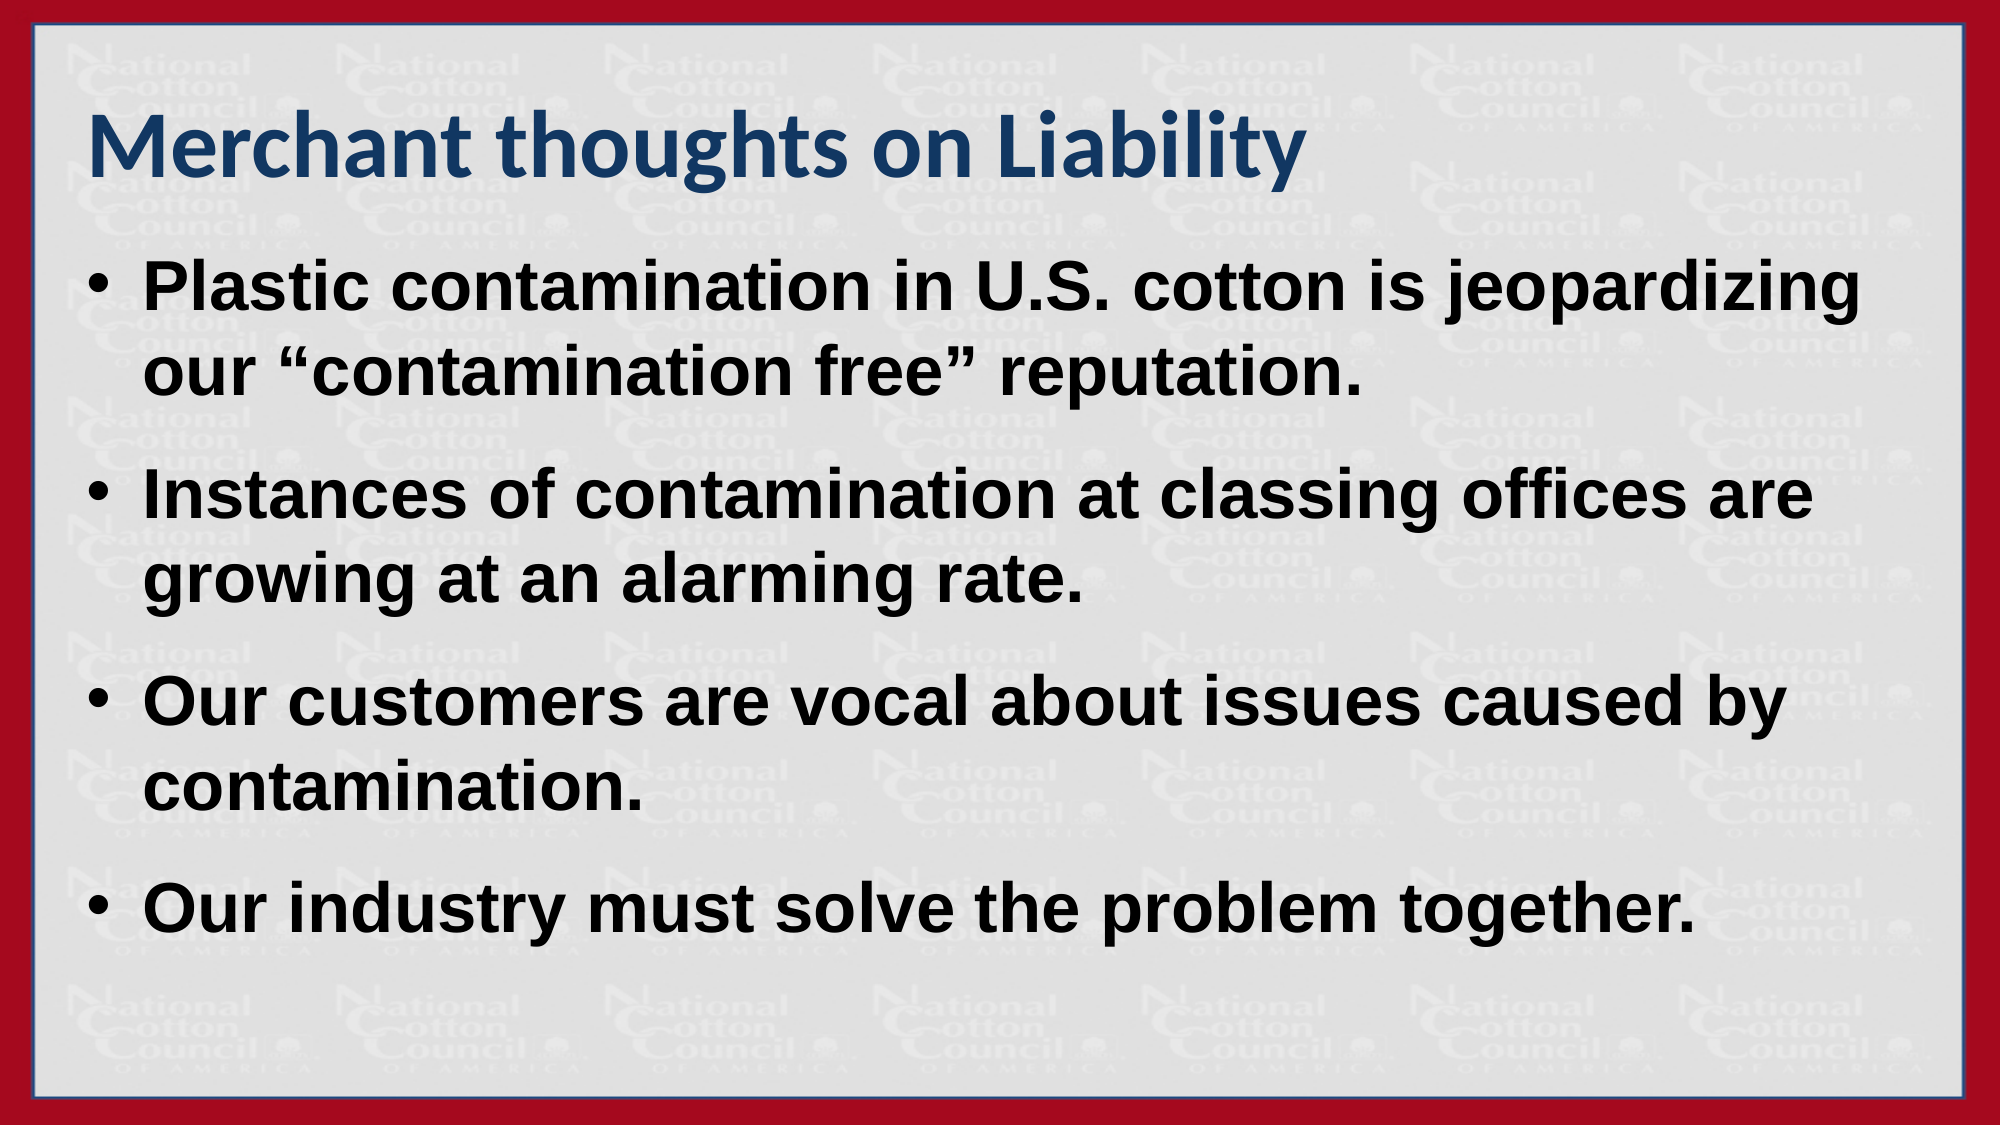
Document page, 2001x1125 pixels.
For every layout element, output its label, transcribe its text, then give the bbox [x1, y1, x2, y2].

title Merchant thoughts on Liability [71, 45, 1900, 232]
picture [0, 0, 2000, 1125]
list Plastic contamination in U.S. cotton is jeopardizing our “contamination free” reputation. Instances of contamination at classing offices are growing at an alarming rate. Our customers are vocal about issues caused by contamination. Our industry must solve the problem together. [71, 232, 1974, 1080]
